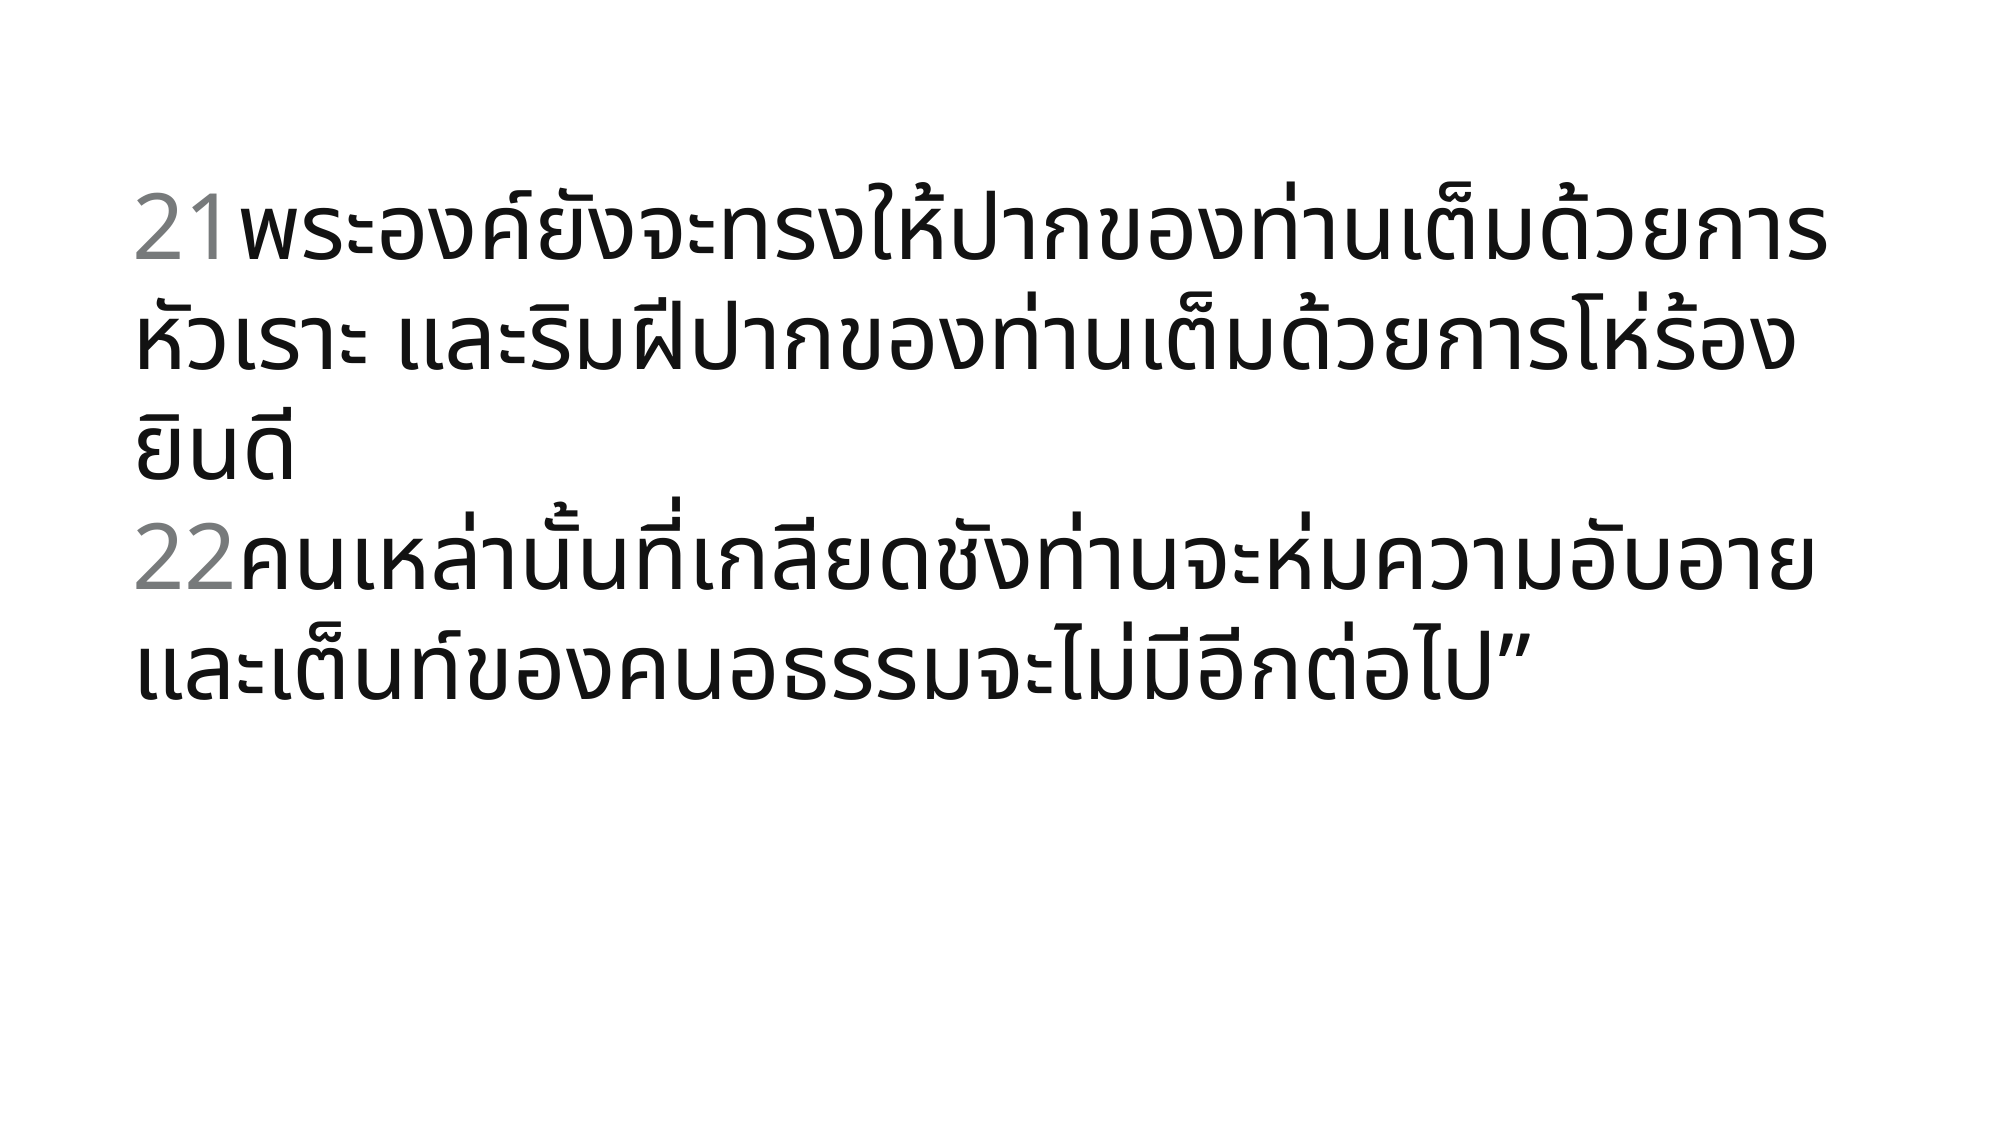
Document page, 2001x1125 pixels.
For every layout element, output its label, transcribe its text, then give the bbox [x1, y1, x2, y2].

text_box 21พระองค์ยังจะทรงให้ปากของท่านเต็มด้วยการหัวเราะ และริมฝีปากของท่านเต็มด้วยการโห่ร้องยินดี 22คนเหล่านั้นที่เกลียดชังท่านจะห่มความอับอาย และเต็นท์ของคนอธรรมจะไม่มีอีกต่อไป” [117, 160, 1861, 725]
